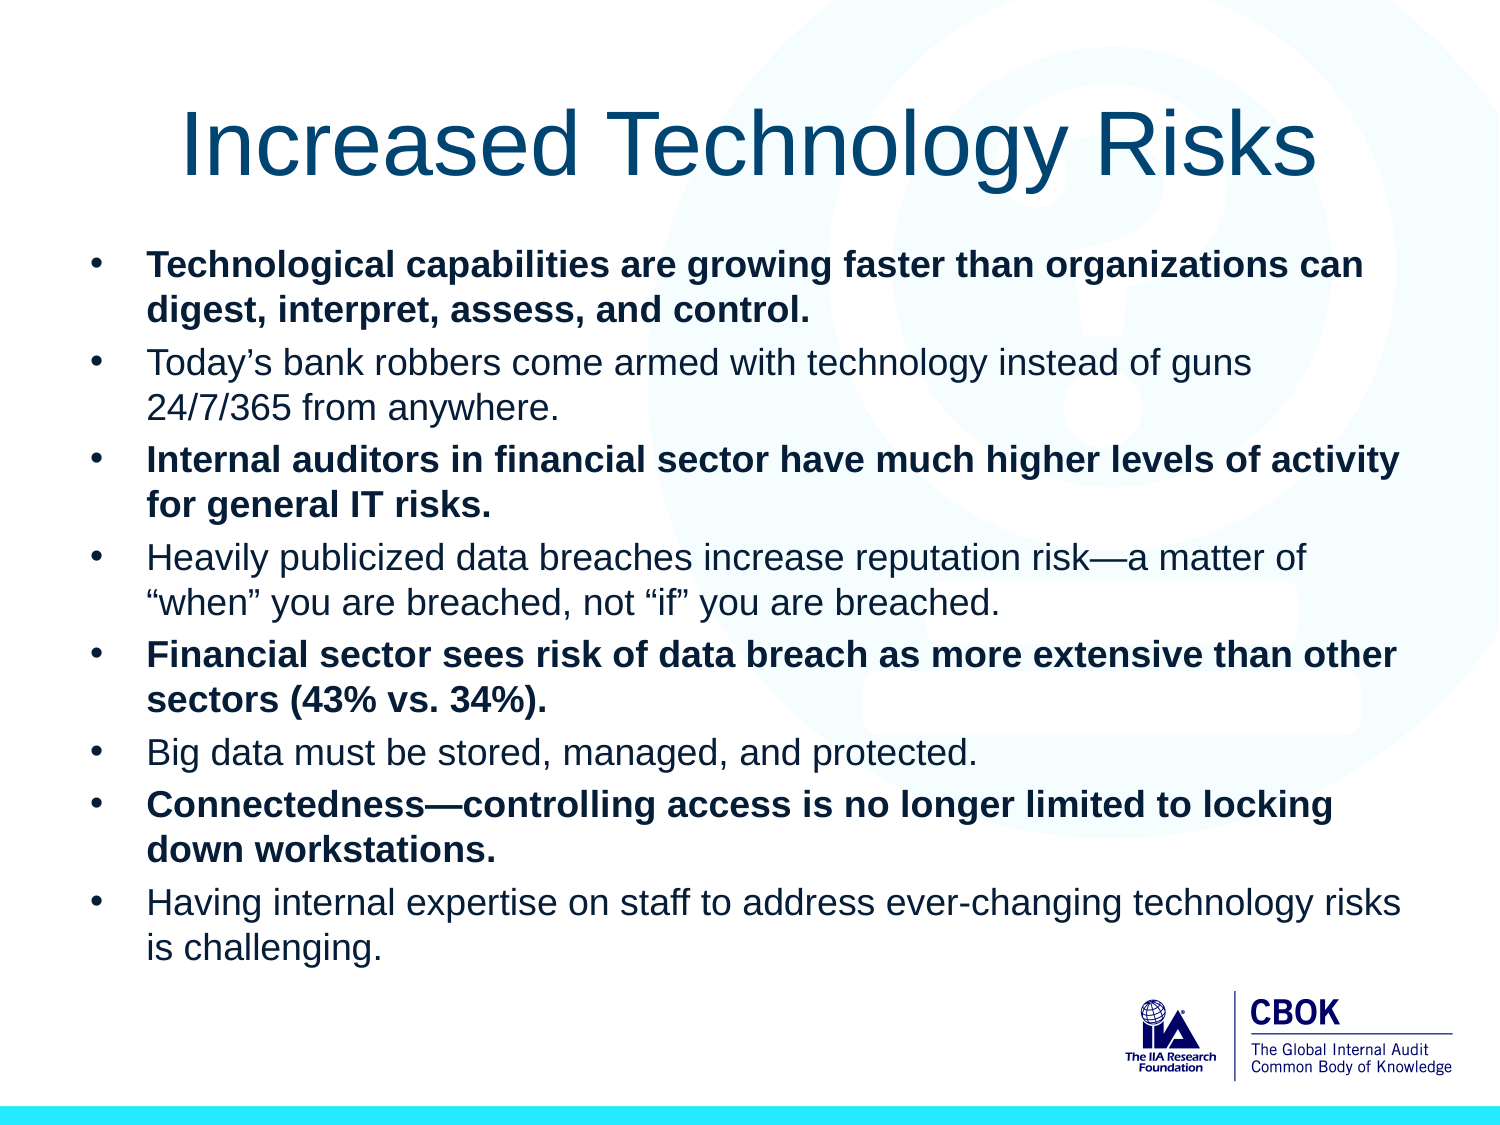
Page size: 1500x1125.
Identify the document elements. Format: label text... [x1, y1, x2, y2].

picture [0, 0, 1500, 1125]
list Technological capabilities are growing faster than organizations can digest, interpret, assess, and control. Today’s bank robbers come armed with technology instead of guns 24/7/365 from anywhere. Internal auditors in financial sector have much higher levels of activity for general IT risks. Heavily publicized data breaches increase reputation risk—a matter of “when” you are breached, not “if” you are breached. Financial sector sees risk of data breach as more extensive than other sectors (43% vs. 34%). Big data must be stored, managed, and protected. Connectedness—controlling access is no longer limited to locking down workstations. Having internal expertise on staff to address ever-changing technology risks is challenging. [75, 232, 1425, 995]
title Increased Technology Risks [75, 45, 1425, 232]
